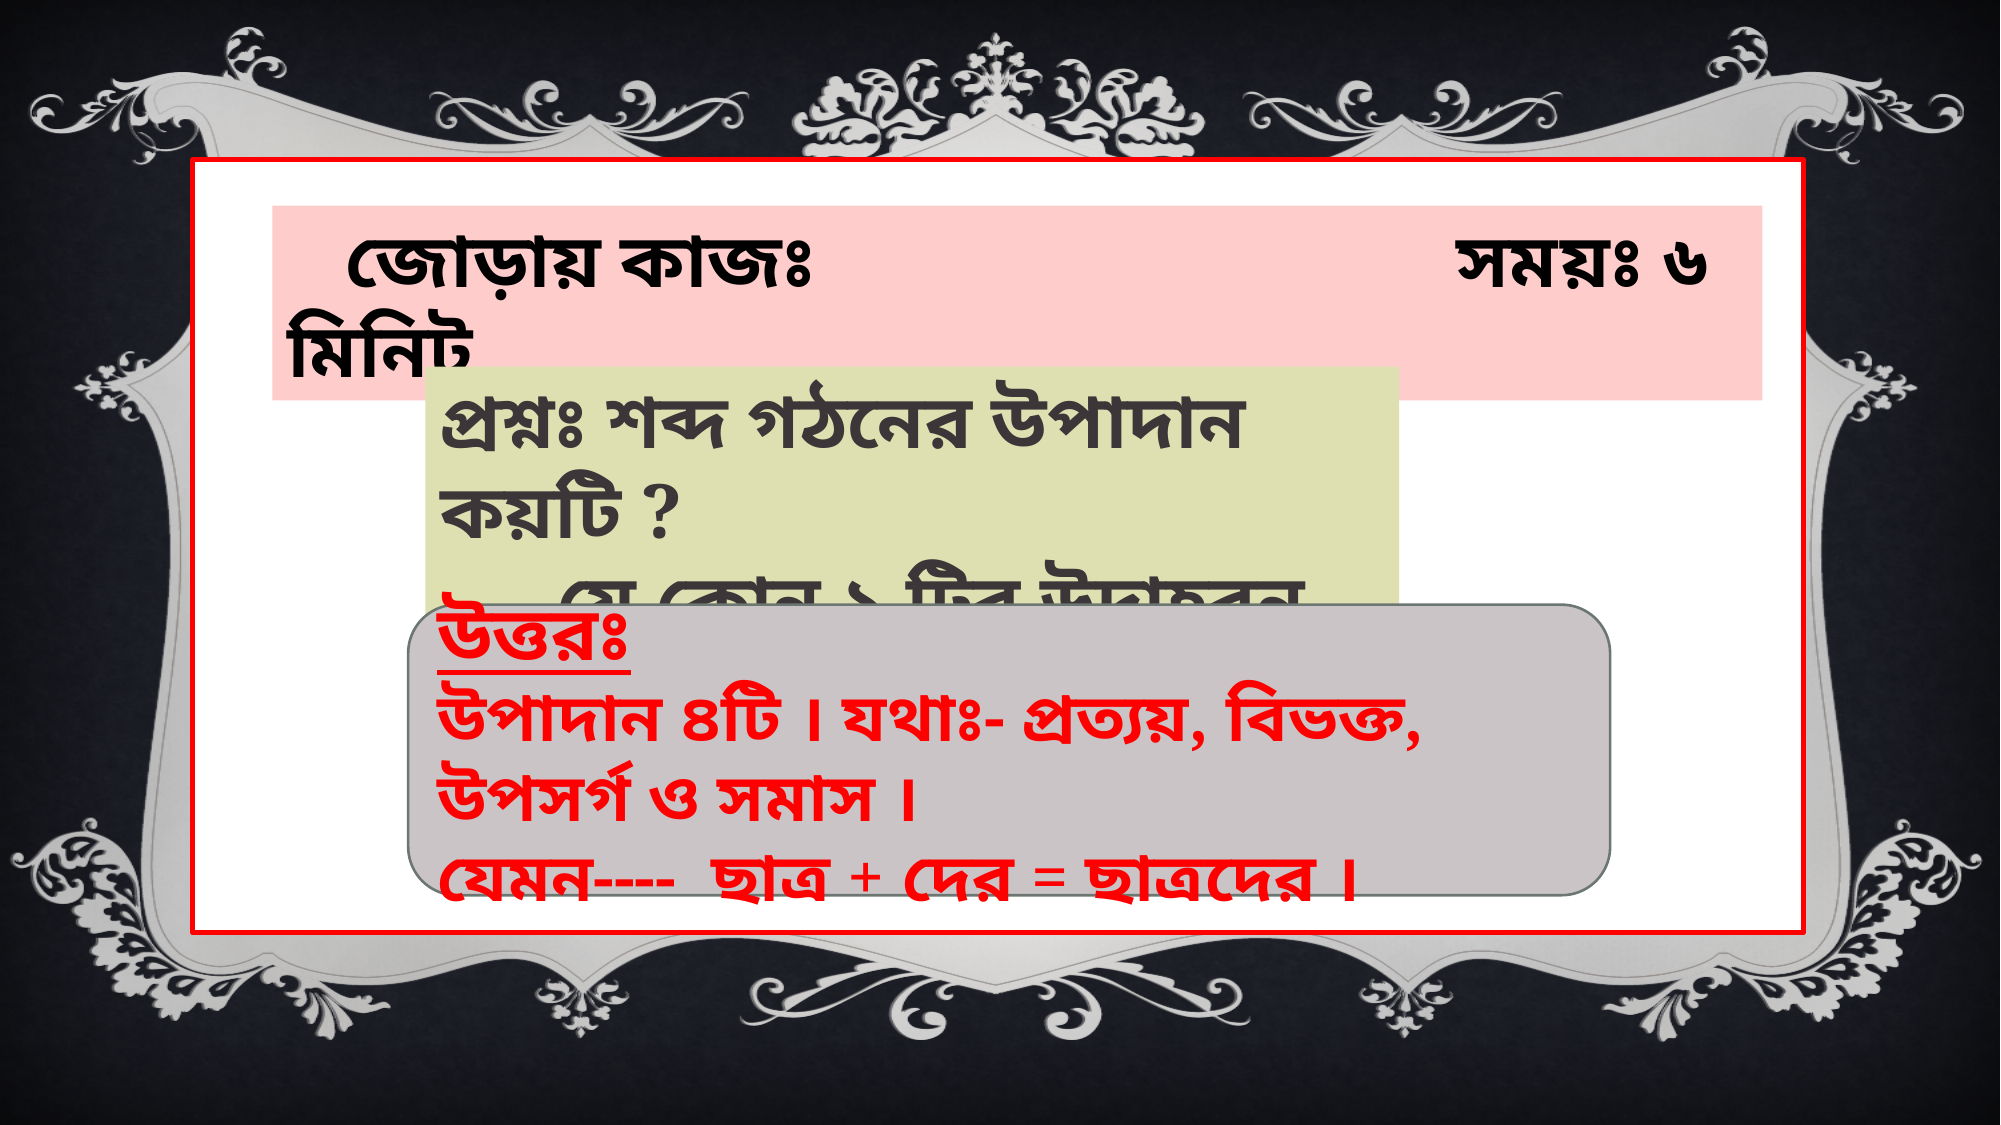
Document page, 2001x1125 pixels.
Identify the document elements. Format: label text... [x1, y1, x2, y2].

text_box উত্তরঃ উপাদান ৪টি । যথাঃ- প্রত্যয়, বিভক্ত, উপসর্গ ও সমাস । যেমন---- ছাত্র + দের = ছাত্রদের । [406, 603, 1612, 897]
text_box প্রশ্নঃ শব্দ গঠনের উপাদান কয়টি ? যে কোন ১ টির উদাহরন লিখ । [425, 366, 1400, 613]
text_box [191, 158, 1805, 934]
picture [0, 0, 2000, 1125]
text_box জোড়ায় কাজঃ সময়ঃ ৬ মিনিট [272, 205, 1763, 401]
